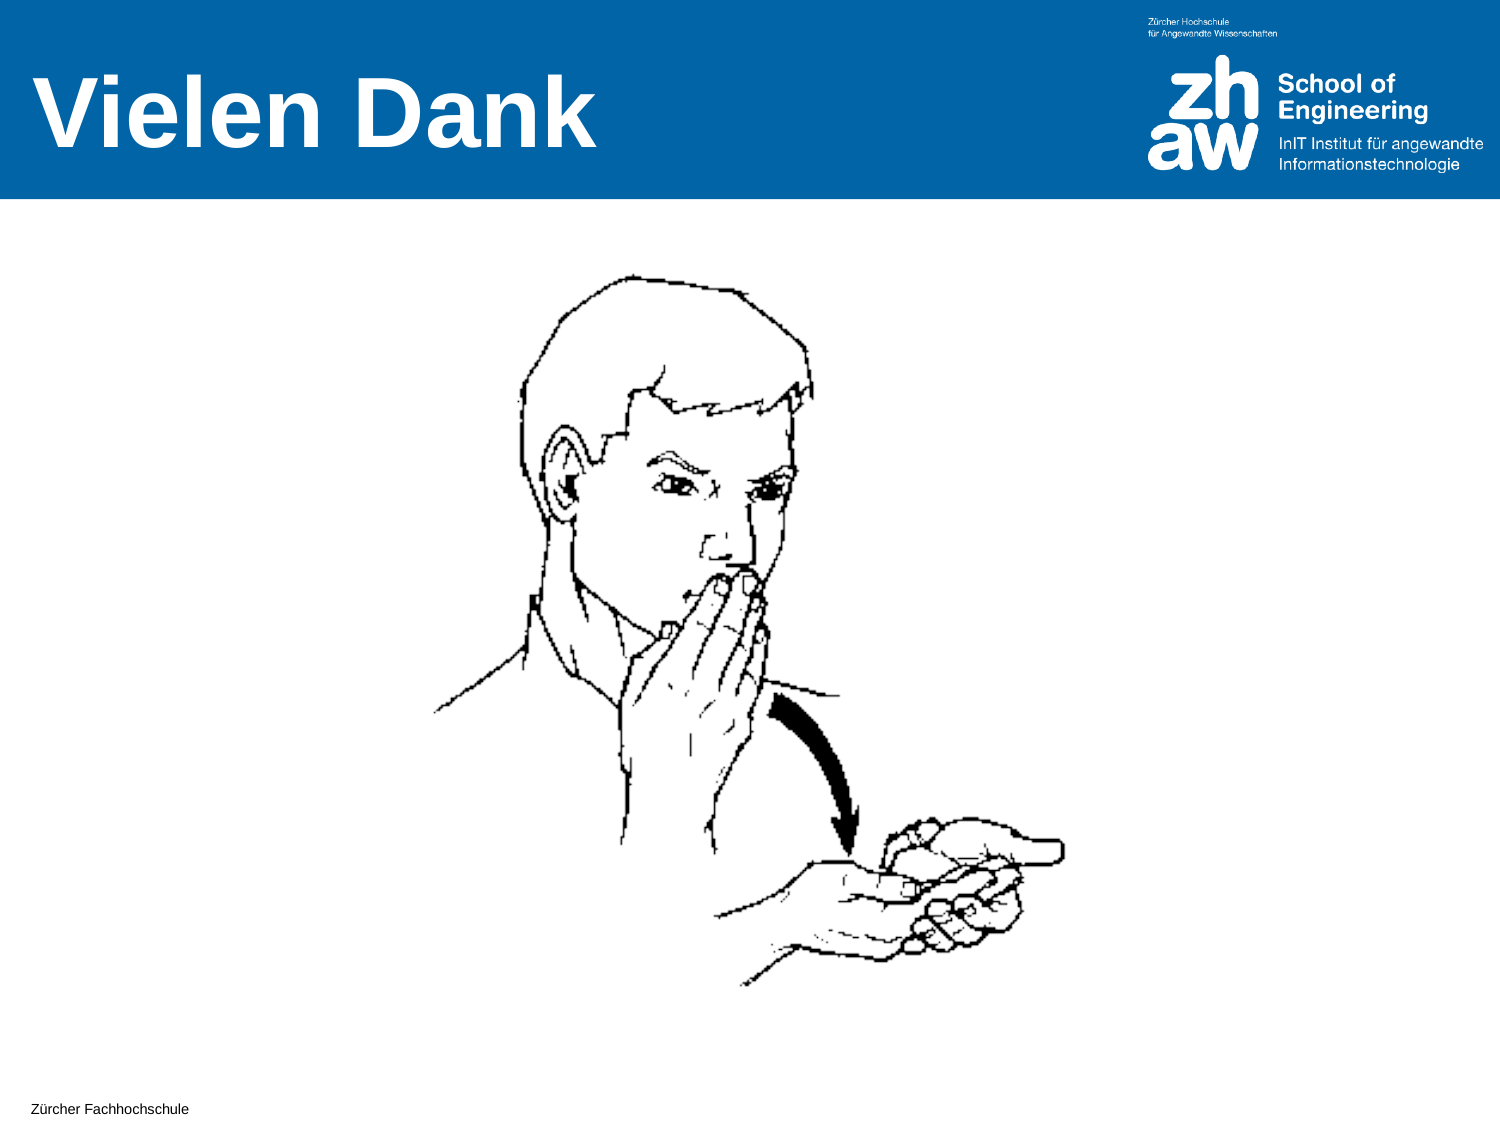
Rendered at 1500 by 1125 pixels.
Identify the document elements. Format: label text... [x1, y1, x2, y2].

picture [427, 266, 1073, 1004]
title Vielen Dank [17, 31, 1105, 185]
picture [1148, 18, 1483, 173]
